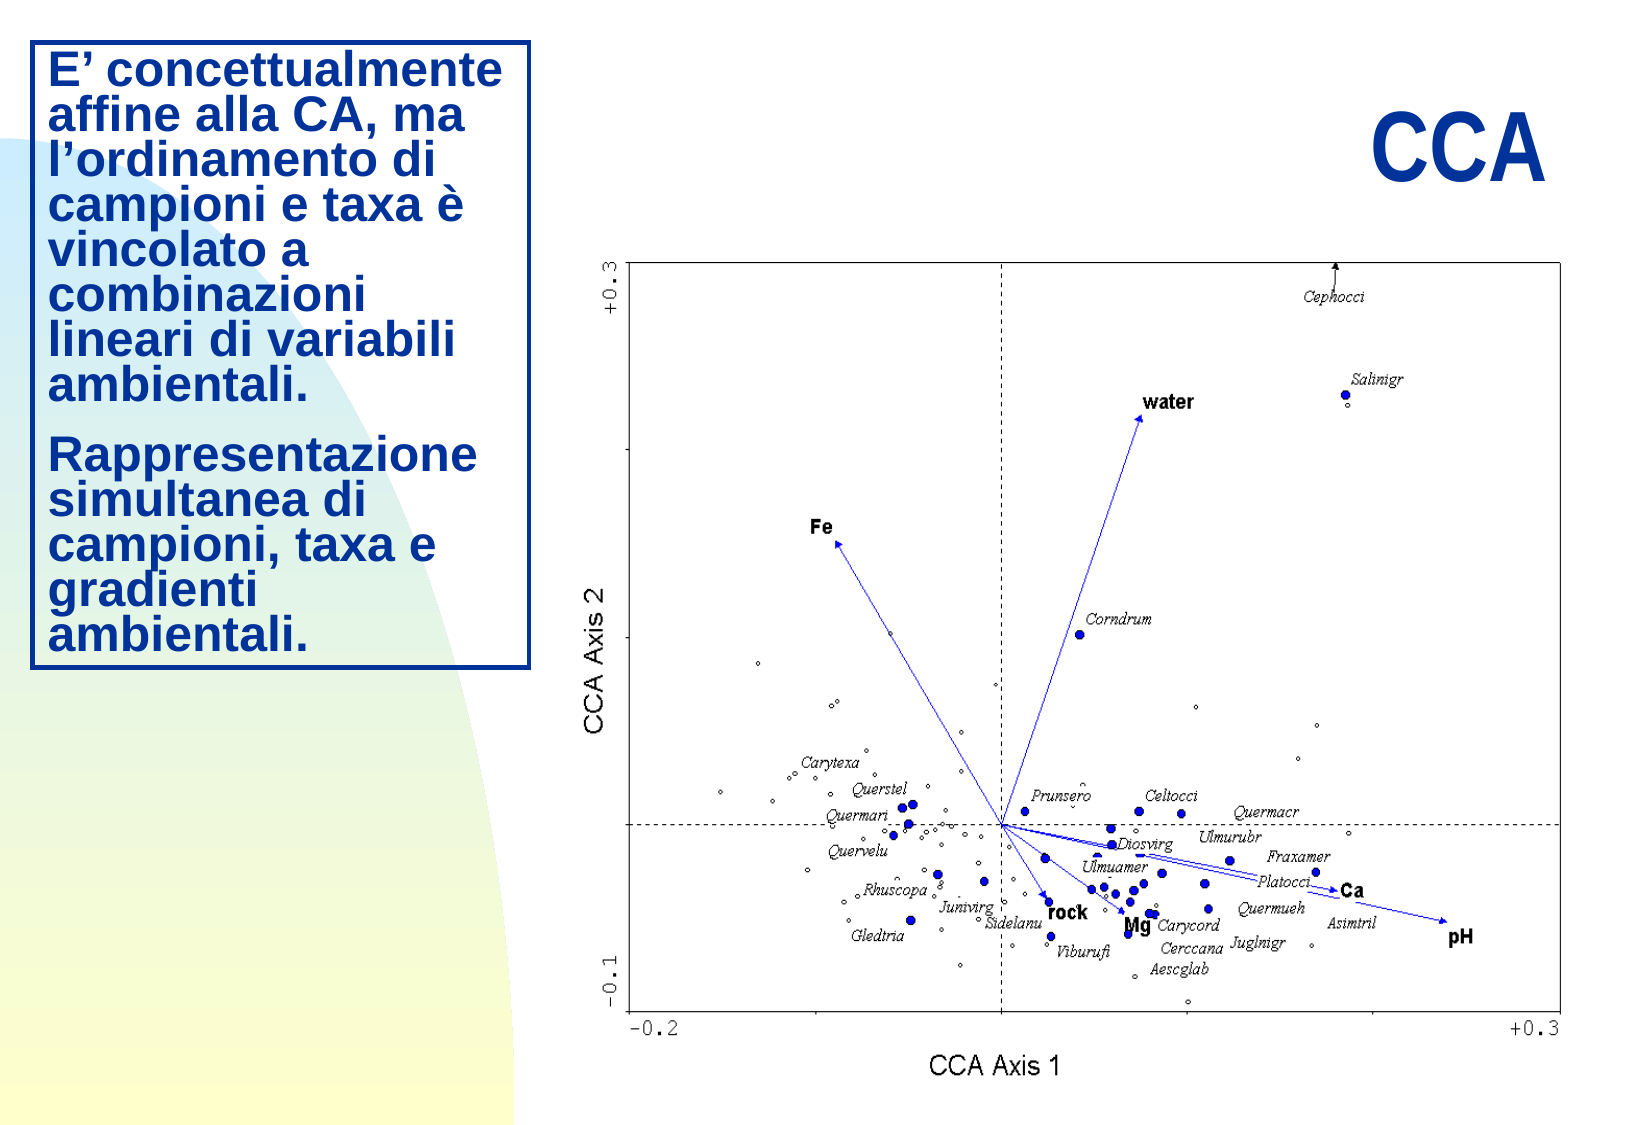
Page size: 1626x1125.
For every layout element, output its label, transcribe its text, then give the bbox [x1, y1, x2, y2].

text_box E’ concettualmente affine alla CA, ma l’ordinamento di campioni e taxa è vincolato a combinazioni lineari di variabili ambientali. Rappresentazione simultanea di campioni, taxa e gradienti ambientali. [32, 42, 529, 668]
title CCA [612, 62, 1563, 250]
picture [562, 262, 1563, 1088]
